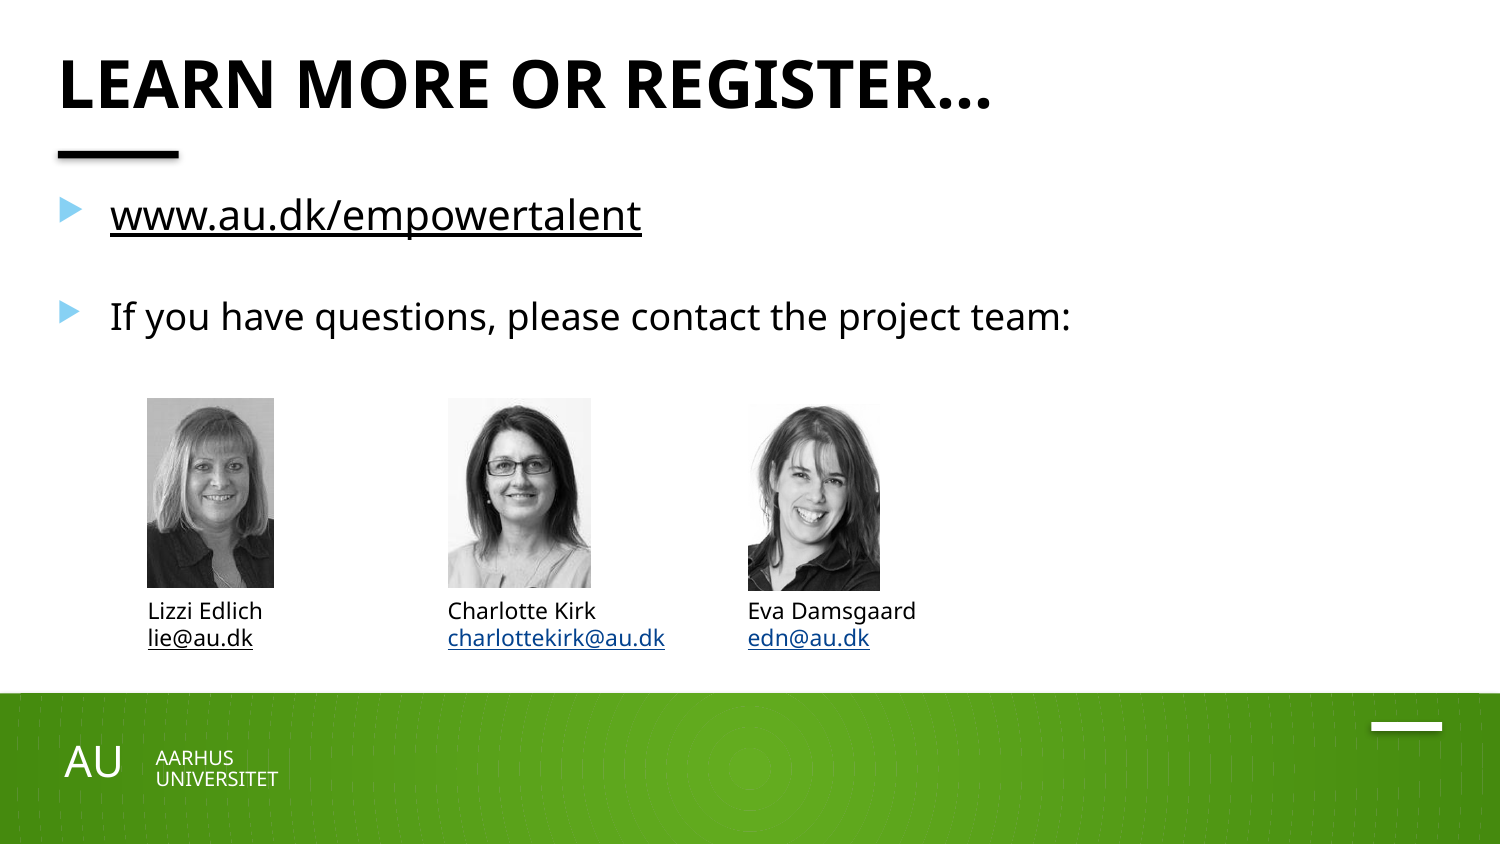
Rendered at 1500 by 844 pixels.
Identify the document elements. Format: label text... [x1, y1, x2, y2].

list www.au.dk/empowertalent If you have questions, please contact the project team: [56, 188, 1444, 673]
title Learn more or register… [57, 27, 1443, 122]
picture [147, 397, 274, 588]
picture [448, 397, 591, 588]
text_box lie@au.dk charlottekirk@au.dk edn@au.dk [147, 623, 1282, 654]
picture [748, 403, 881, 592]
text_box Lizzi Edlich Charlotte Kirk Eva Damsgaard [147, 599, 1282, 623]
